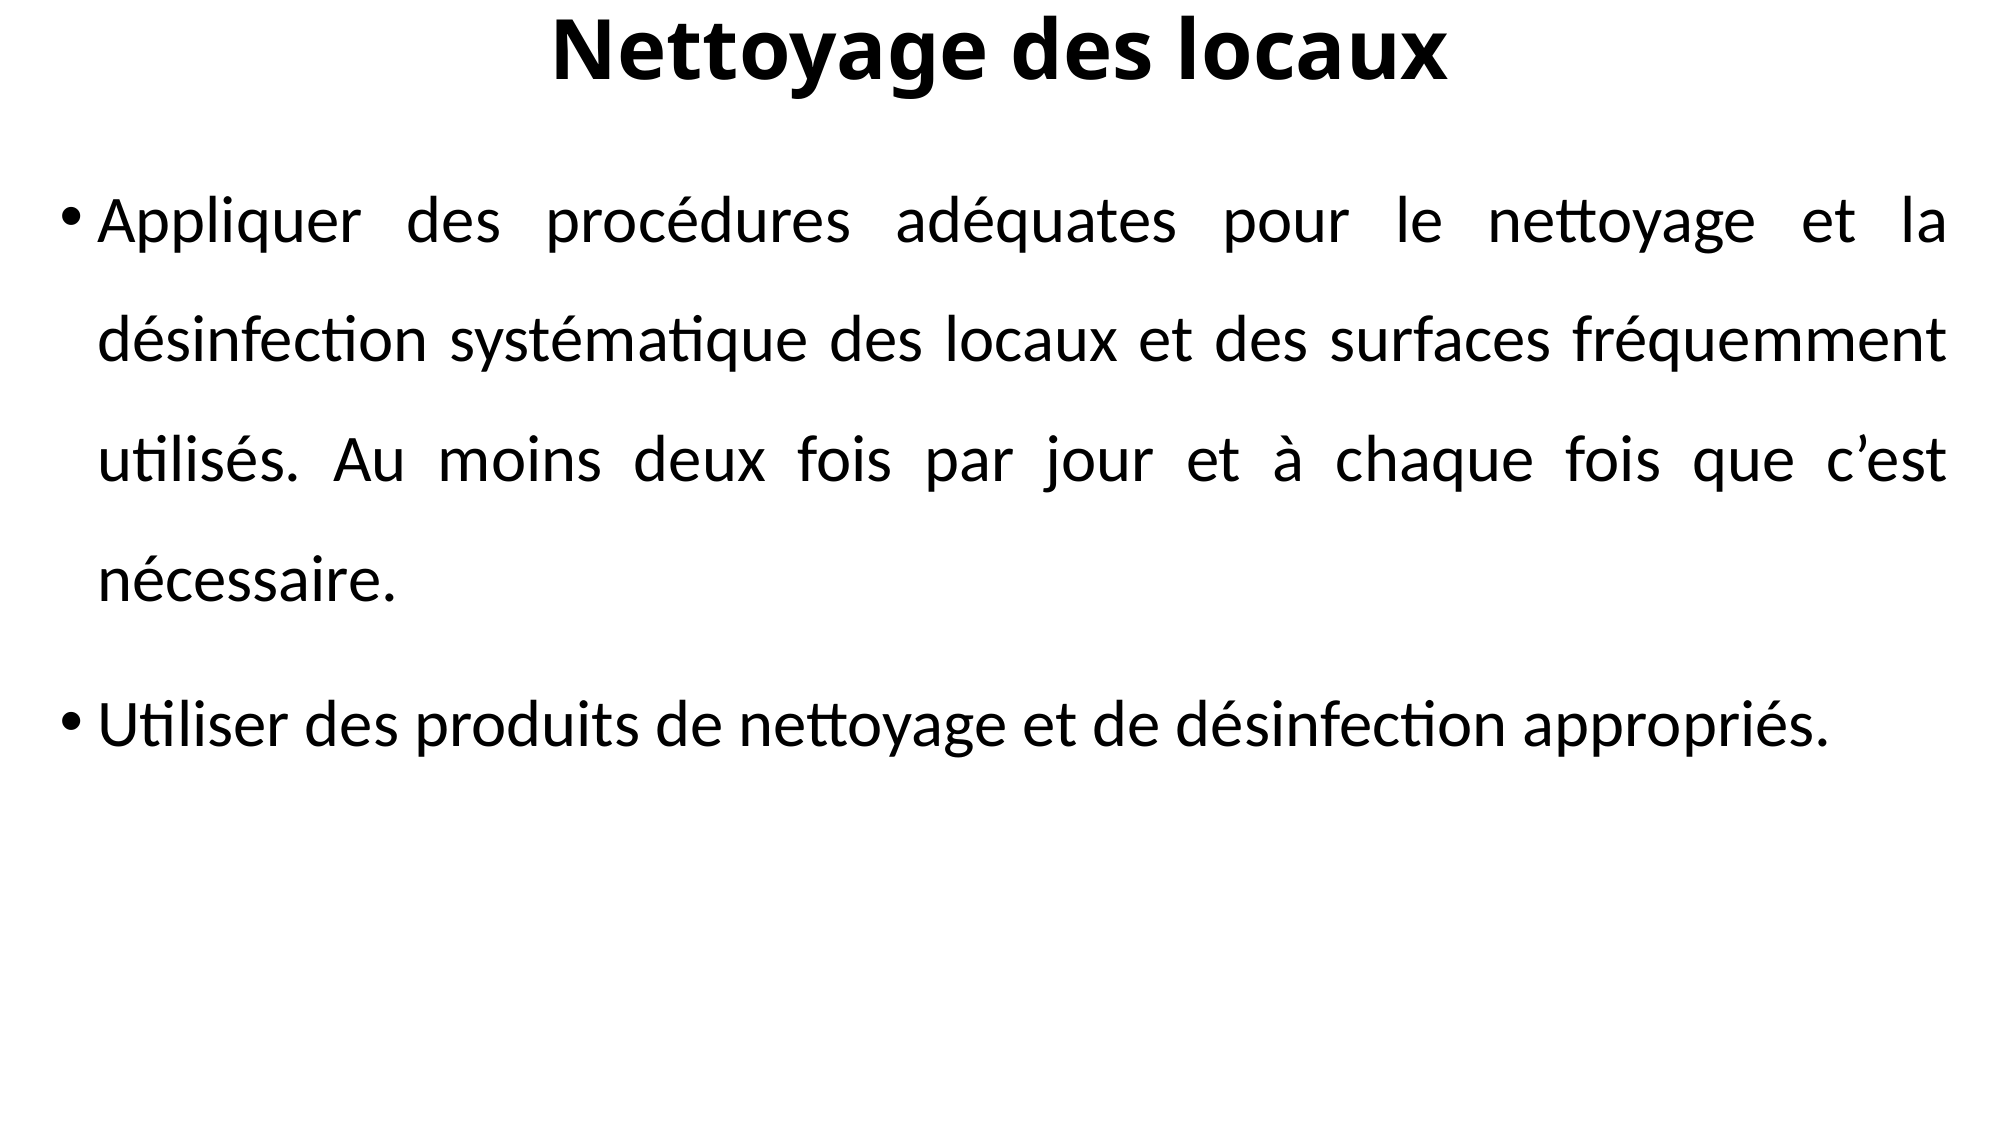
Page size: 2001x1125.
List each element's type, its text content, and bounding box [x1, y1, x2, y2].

list Appliquer des procédures adéquates pour le nettoyage et la désinfection systématique des locaux et des surfaces fréquemment utilisés. Au moins deux fois par jour et à chaque fois que c’est nécessaire. Utiliser des produits de nettoyage et de désinfection appropriés. [44, 127, 1965, 999]
title Nettoyage des locaux [249, 0, 1750, 106]
